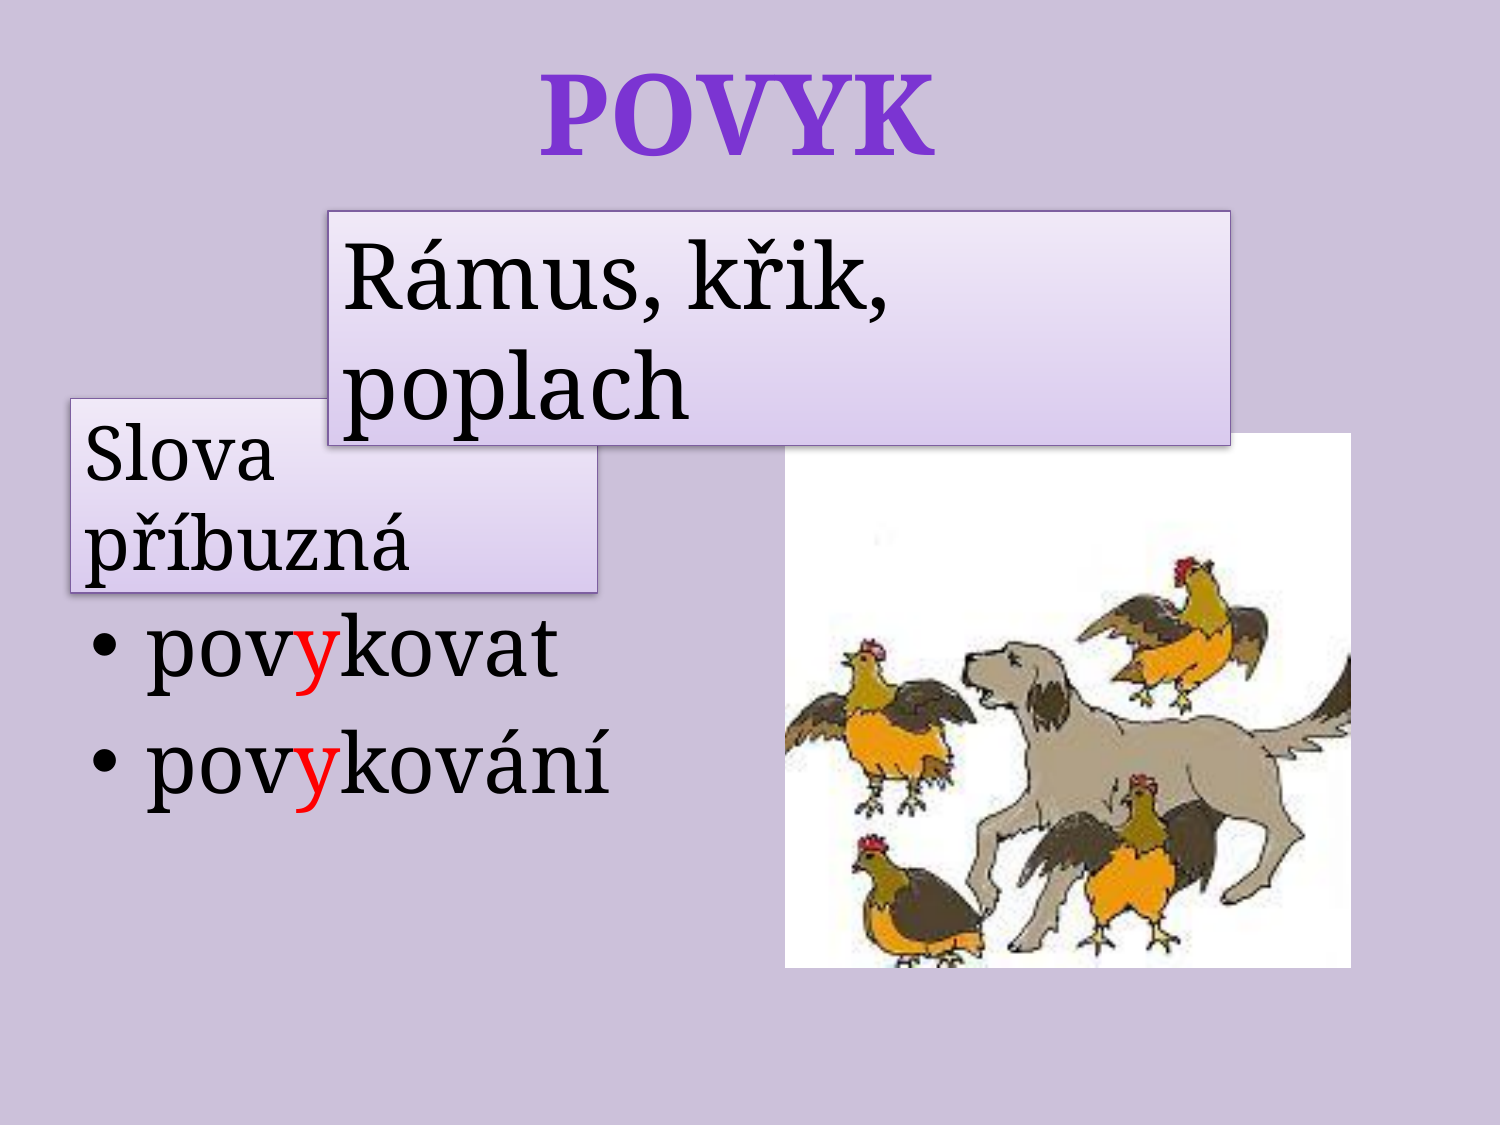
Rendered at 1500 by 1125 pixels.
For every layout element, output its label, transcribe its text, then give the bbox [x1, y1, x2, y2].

picture [784, 433, 1351, 969]
text_box povyk [522, 35, 951, 186]
list povykovat povykování [75, 585, 738, 1005]
text_box Rámus, křik, poplach [327, 210, 1231, 446]
text_box Slova příbuzná [70, 398, 598, 594]
